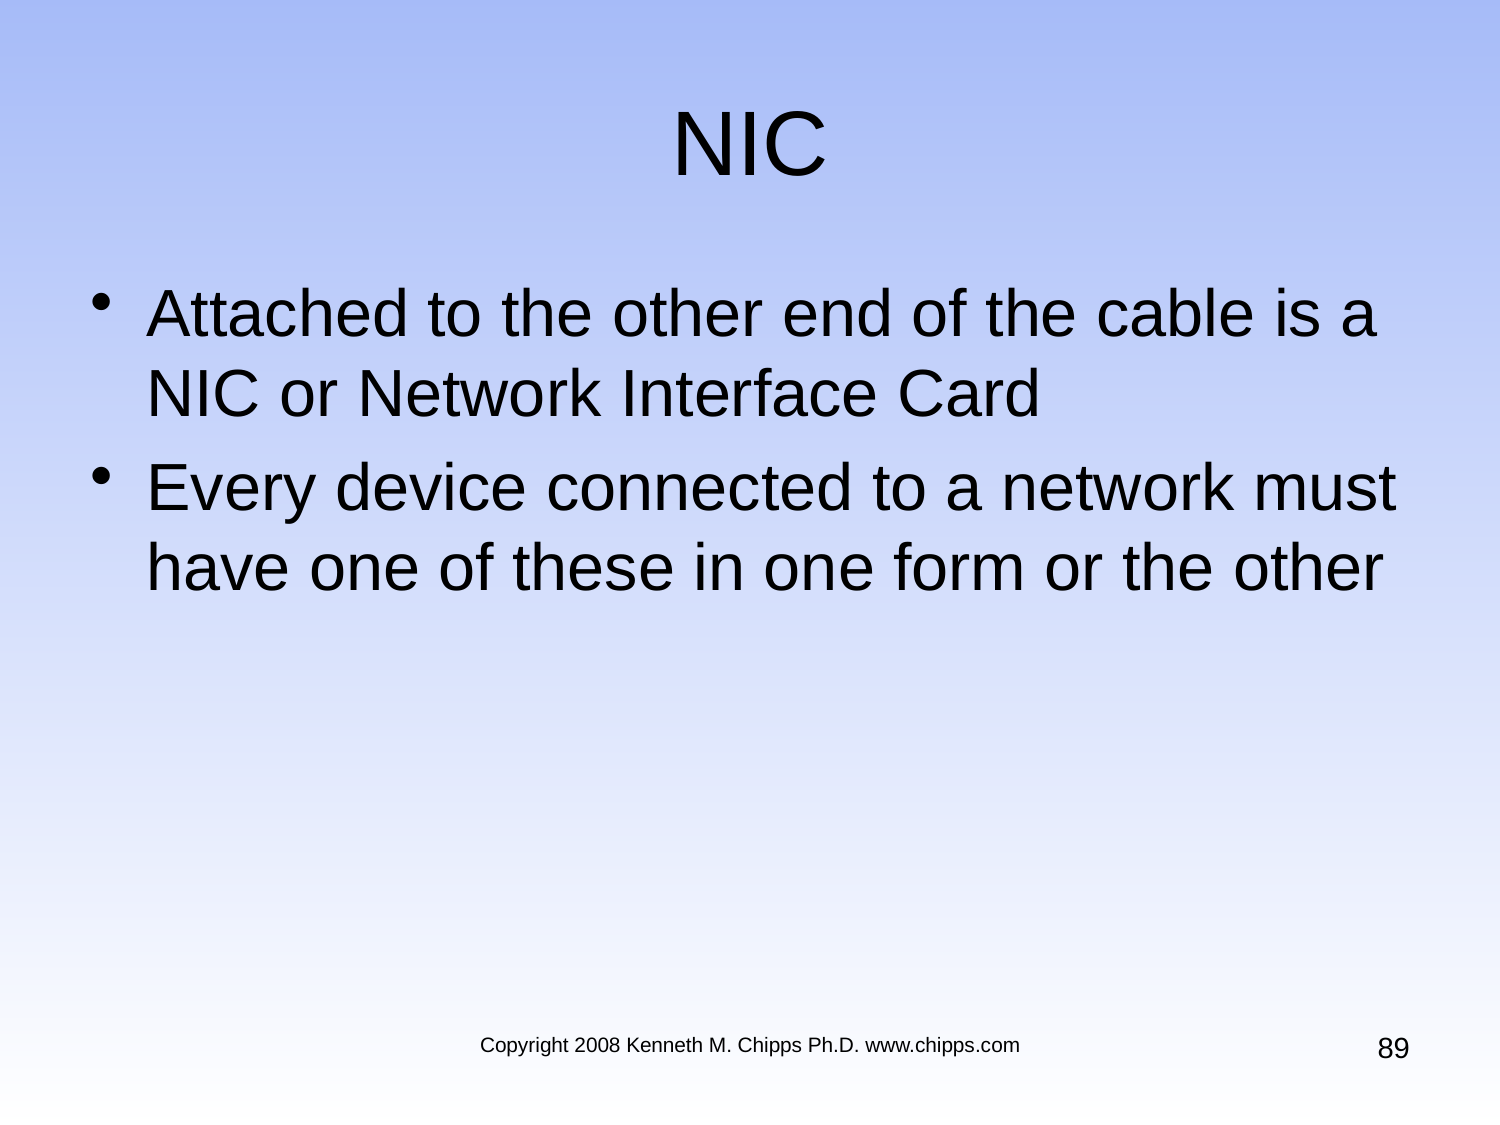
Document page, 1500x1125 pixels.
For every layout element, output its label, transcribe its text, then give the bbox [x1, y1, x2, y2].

title NIC [74, 44, 1426, 233]
list Attached to the other end of the cable is a NIC or Network Interface Card Every device connected to a network must have one of these in one form or the other [74, 262, 1426, 1006]
footer Copyright 2008 Kenneth M. Chipps Ph.D. www.chipps.com [449, 1024, 1051, 1103]
slide_number 89 [1074, 1021, 1426, 1101]
